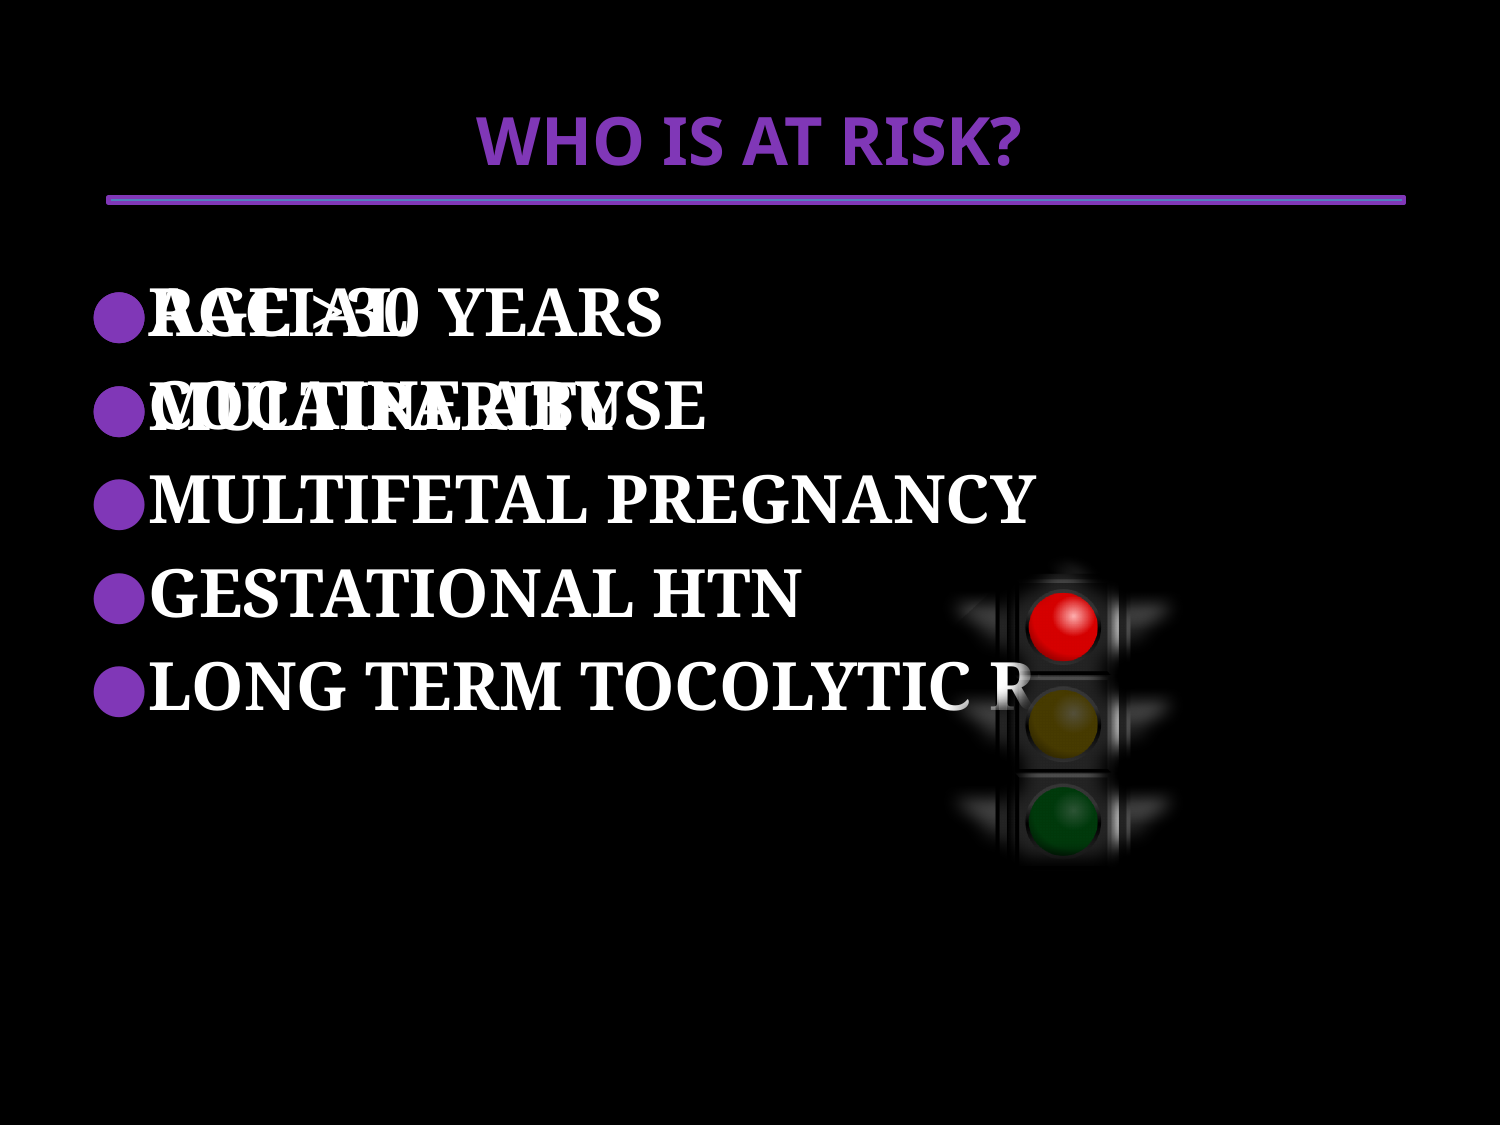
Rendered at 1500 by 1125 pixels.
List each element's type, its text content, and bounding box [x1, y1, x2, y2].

text_box [106, 195, 1406, 205]
list RACIAL COCAINE ABUSE [75, 262, 1425, 1005]
picture [924, 549, 1201, 876]
title WHO IS AT RISK? [75, 45, 1425, 233]
